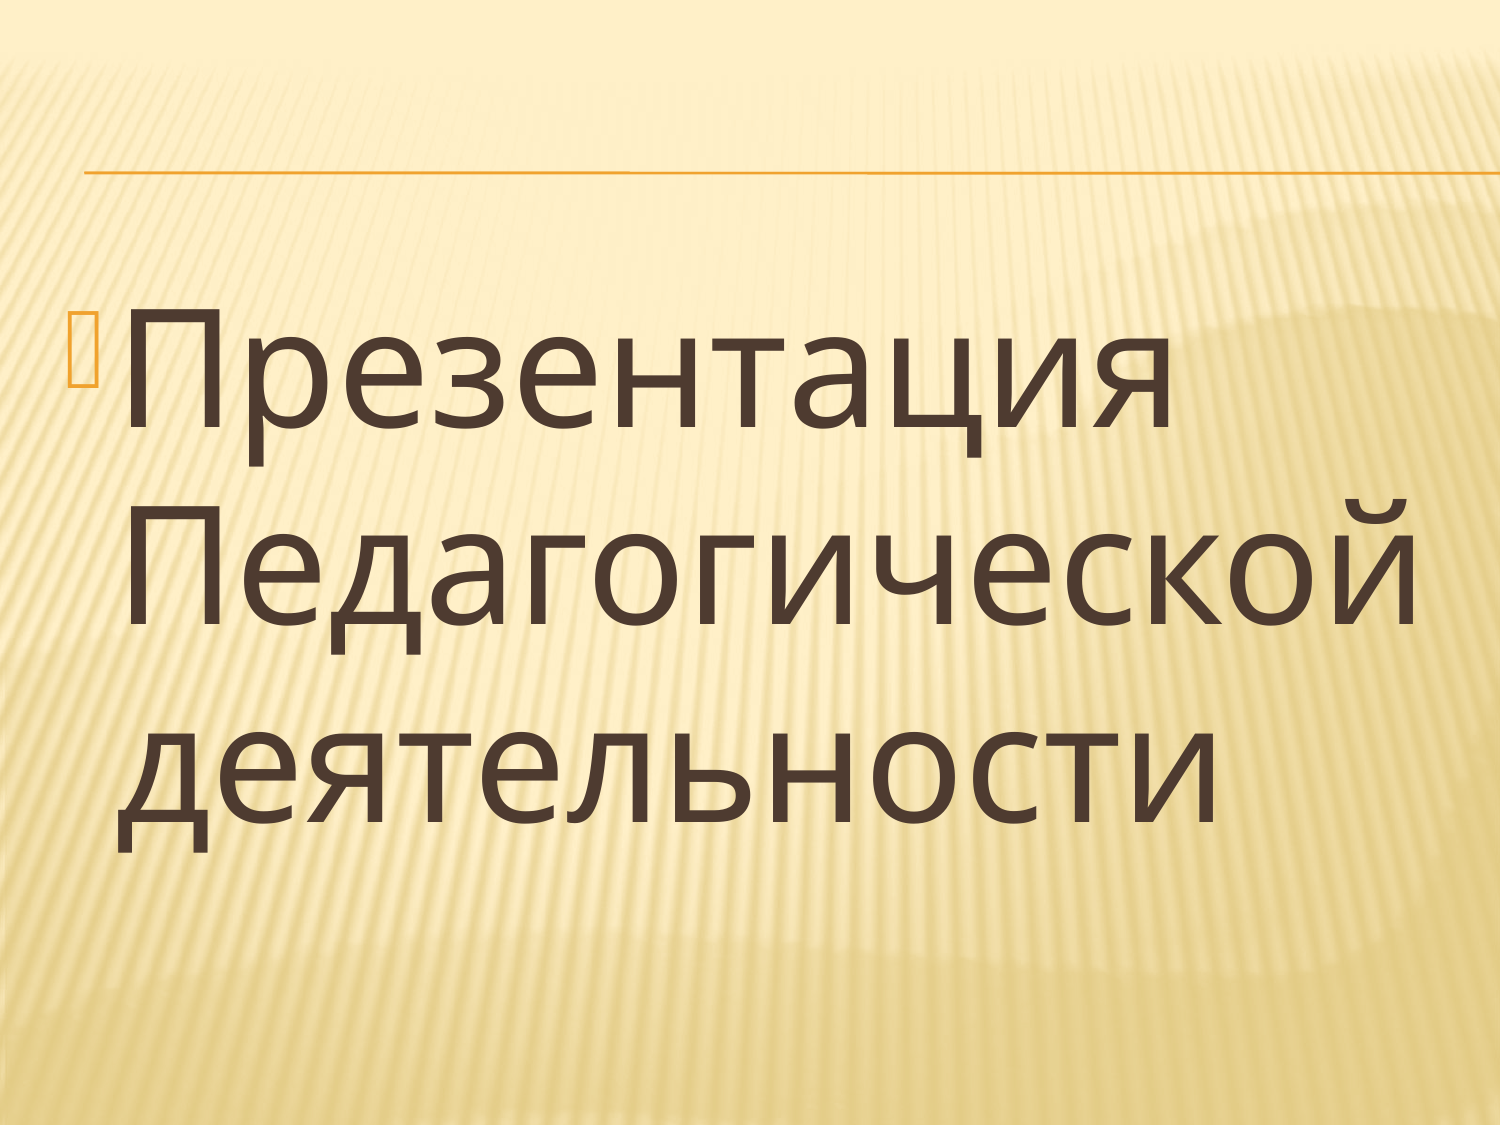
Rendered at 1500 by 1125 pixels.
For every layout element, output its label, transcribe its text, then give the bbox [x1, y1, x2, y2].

list Презентация Педагогической деятельности [50, 254, 1475, 998]
